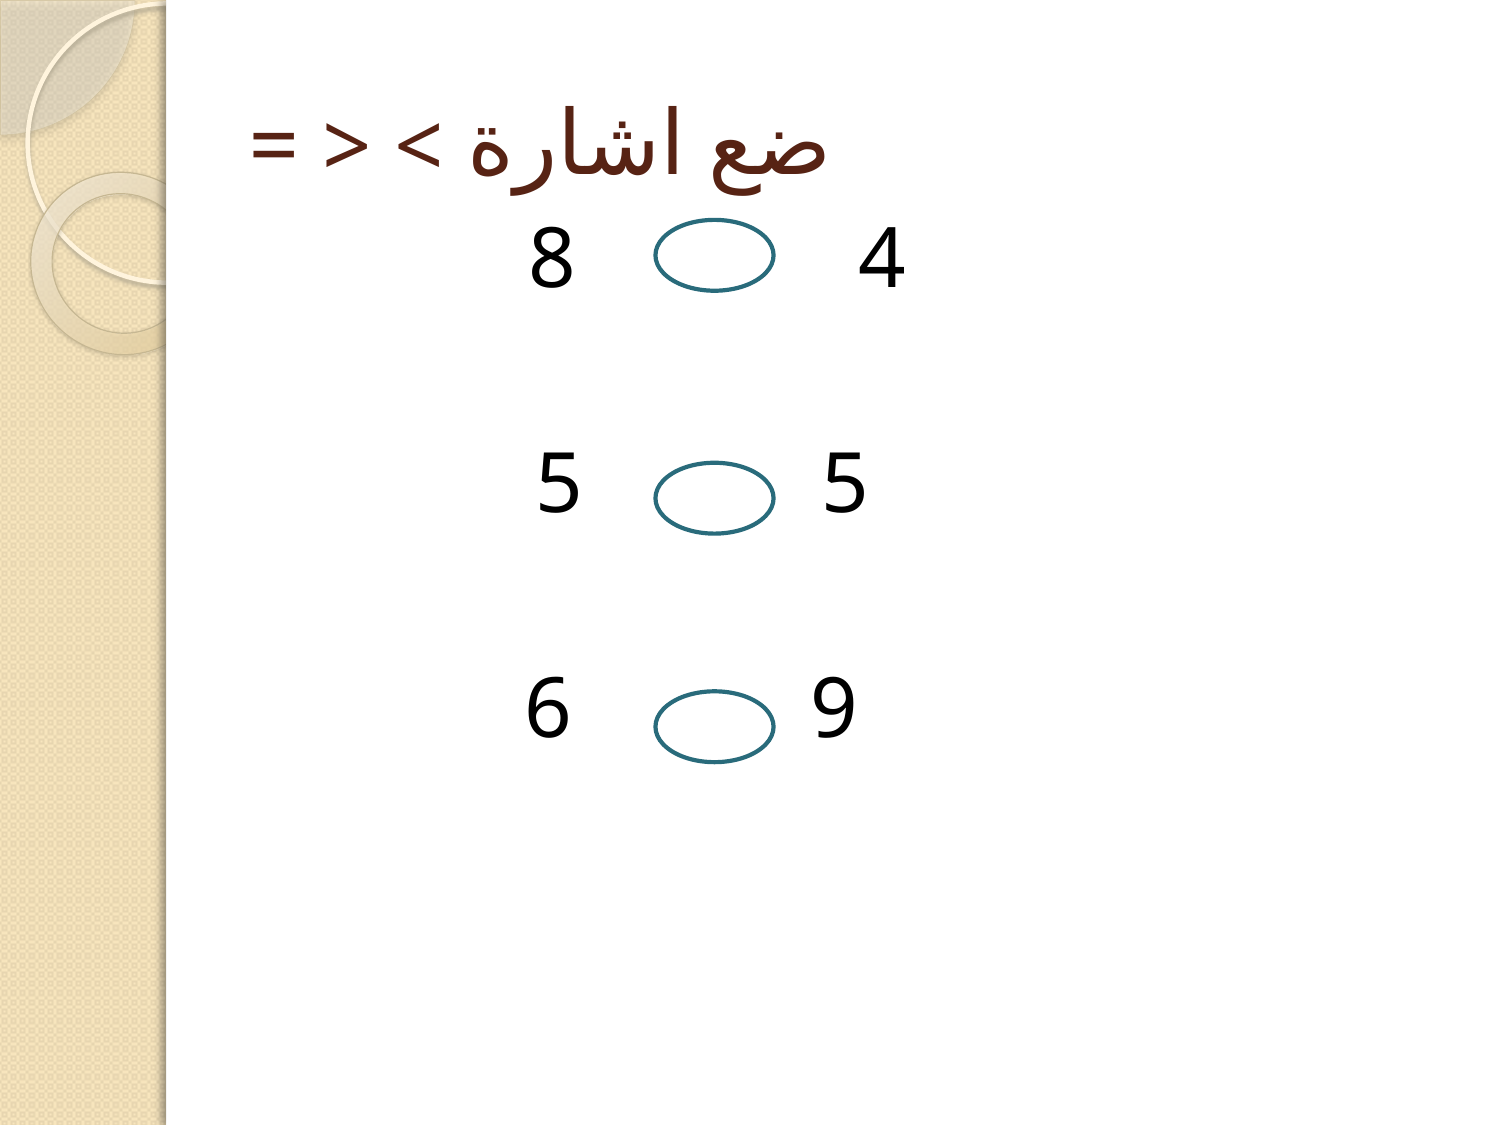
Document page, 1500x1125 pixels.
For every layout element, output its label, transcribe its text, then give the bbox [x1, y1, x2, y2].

title ضع اشارة > < = [235, 45, 1466, 233]
text_box [653, 689, 776, 765]
text_box [653, 460, 776, 536]
text_box [653, 217, 776, 293]
text_box [74, 184, 1425, 1000]
